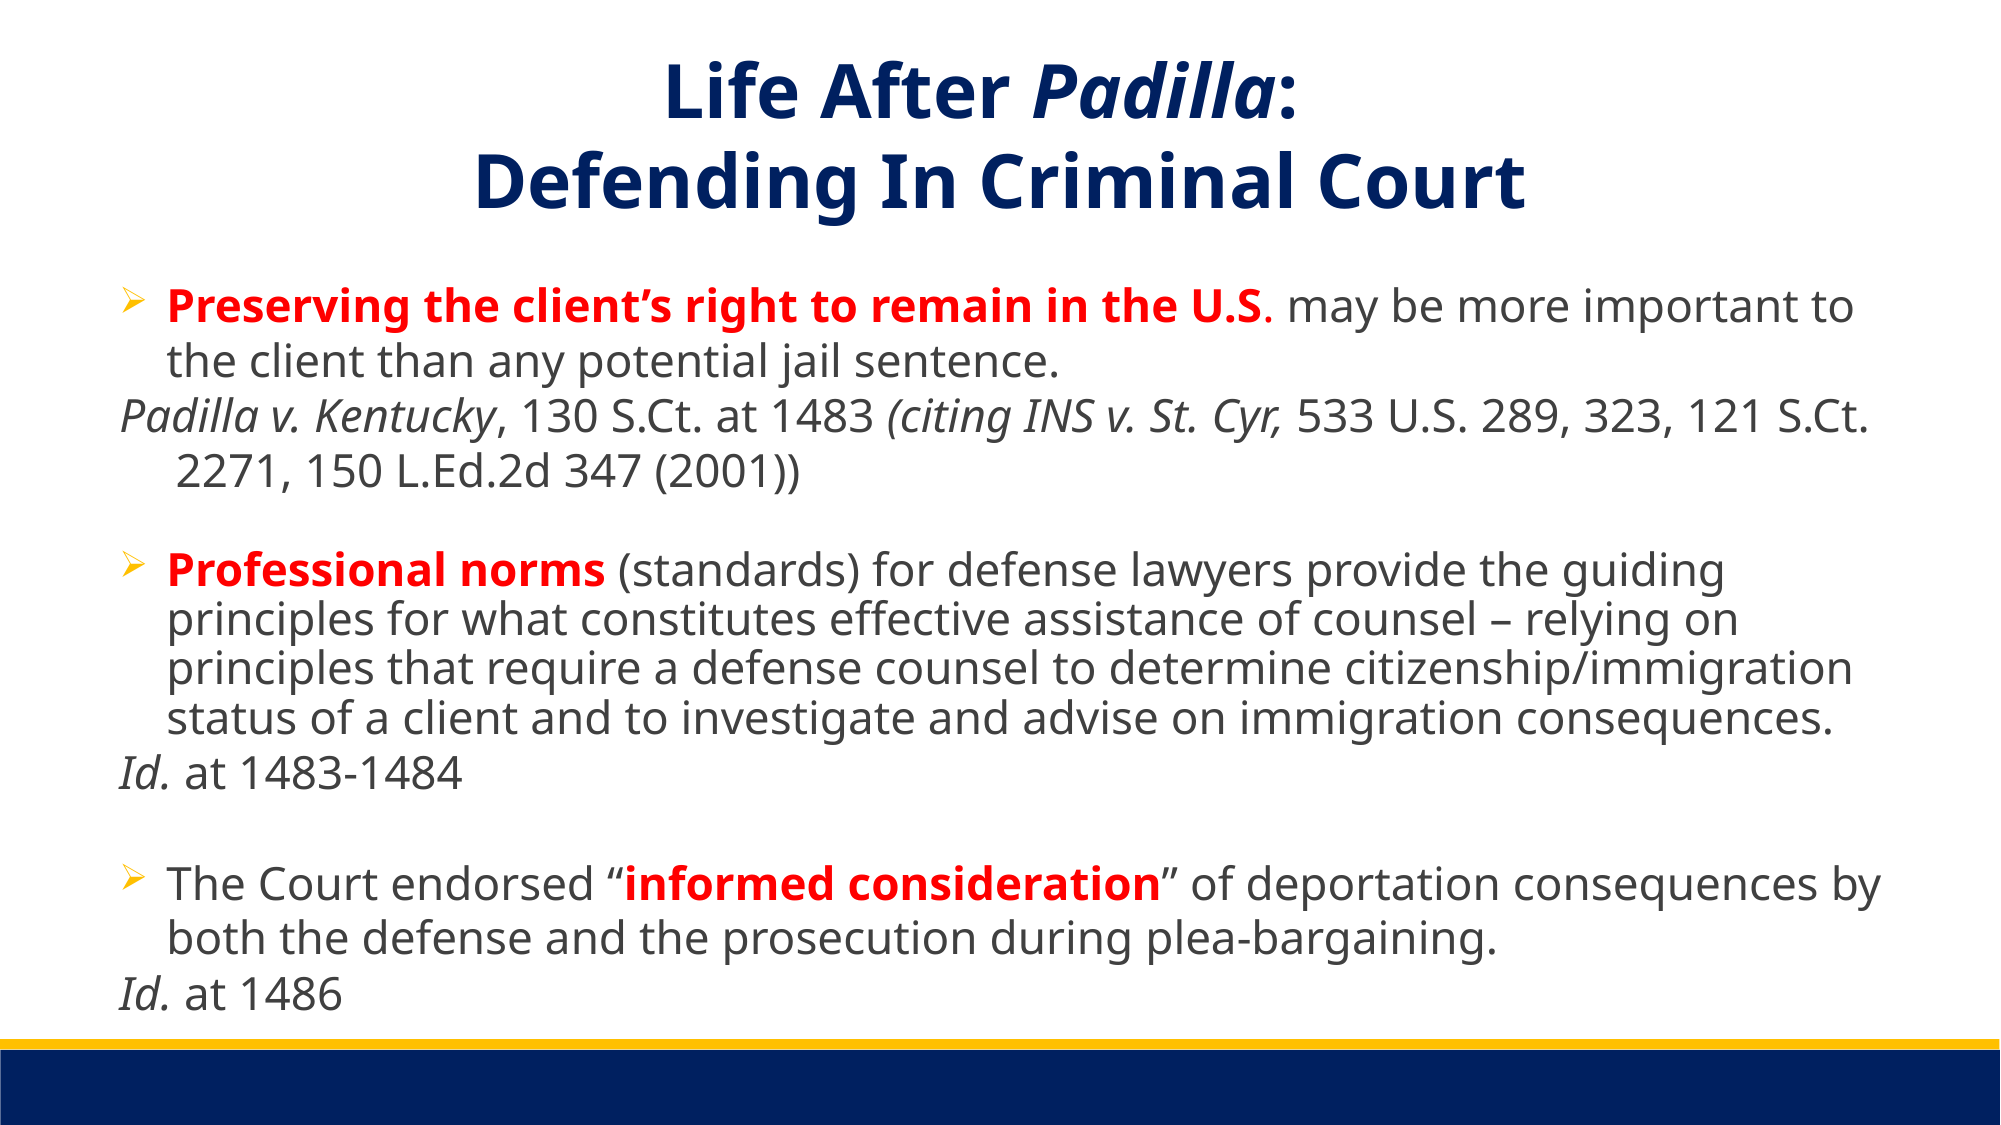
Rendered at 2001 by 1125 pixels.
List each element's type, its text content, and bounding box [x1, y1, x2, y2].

text_box Life After Padilla: Defending In Criminal Court [137, 36, 1863, 254]
text_box Preserving the client’s right to remain in the U.S. may be more important to the client than any potential jail sentence. Padilla v. Kentucky, 130 S.Ct. at 1483 (citing INS v. St. Cyr, 533 U.S. 289, 323, 121 S.Ct. 2271, 150 L.Ed.2d 347 (2001)) Professional norms (standards) for defense lawyers provide the guiding principles for what constitutes effective assistance of counsel – relying on principles that require a defense counsel to determine citizenship/immigration status of a client and to investigate and advise on immigration consequences. Id. at 1483-1484 The Court endorsed “informed consideration” of deportation consequences by both the defense and the prosecution during plea-bargaining. Id. at 1486 [104, 269, 1917, 1074]
